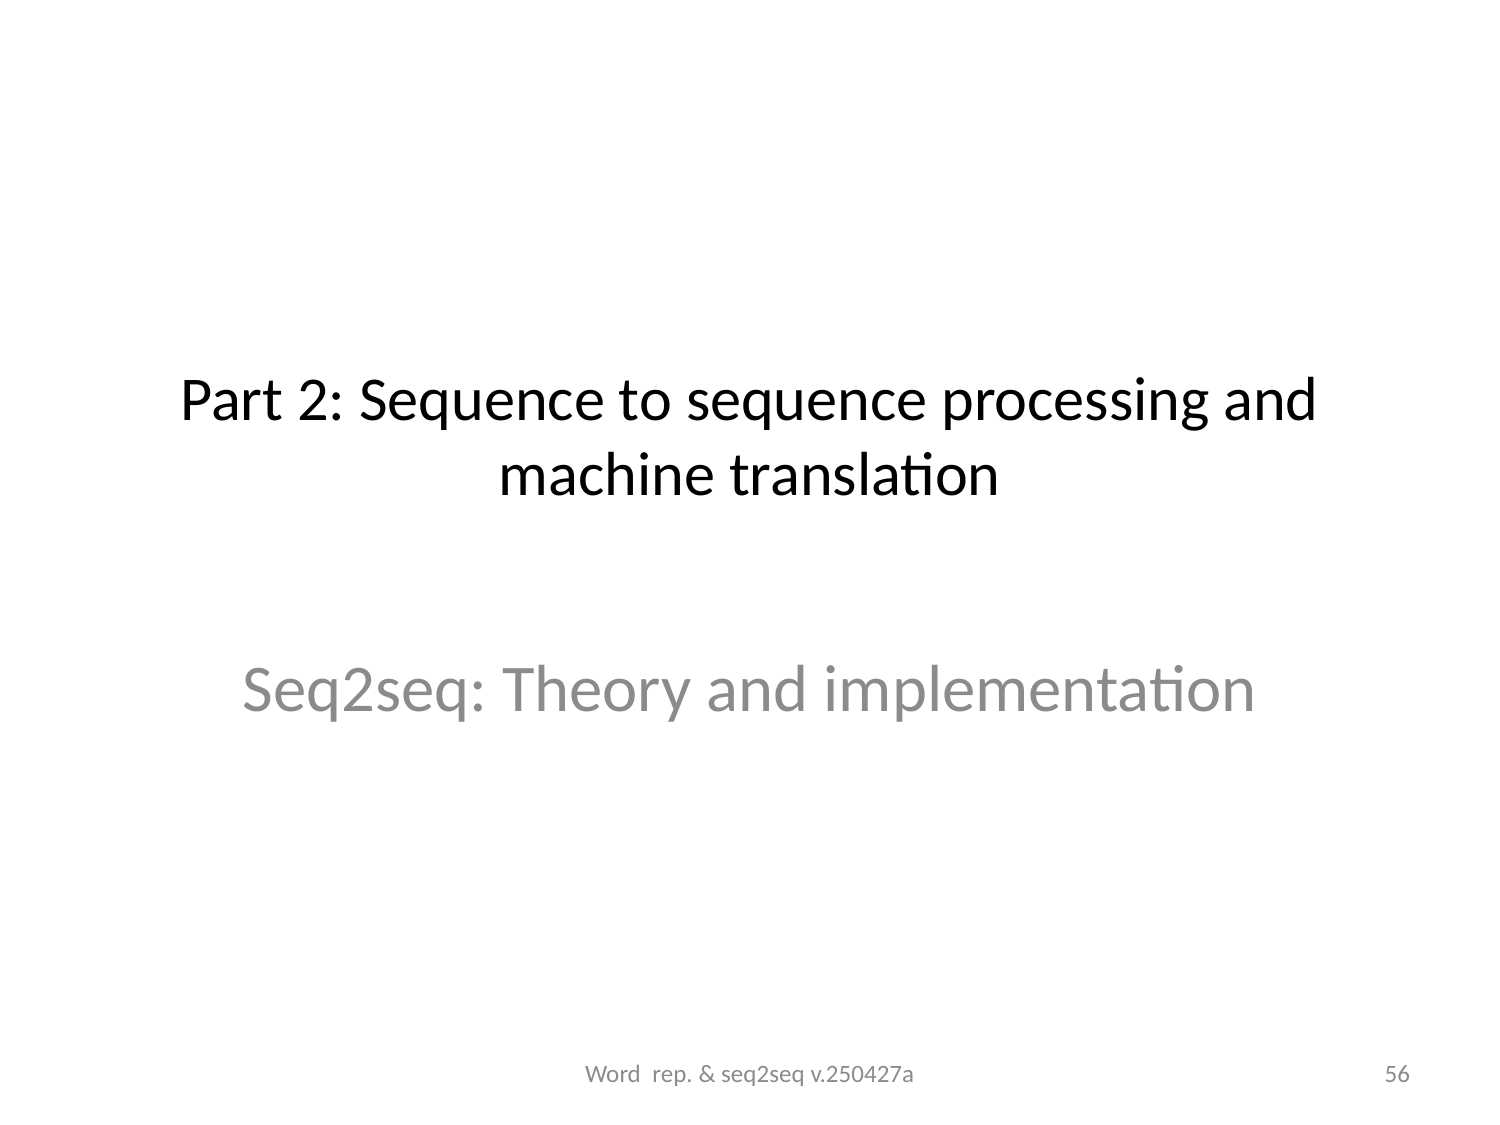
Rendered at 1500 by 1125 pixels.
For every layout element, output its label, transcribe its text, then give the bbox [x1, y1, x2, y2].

subtitle Seq2seq: Theory and implementation [225, 637, 1275, 925]
slide_number 56 [1074, 1042, 1425, 1103]
footer Word rep. & seq2seq v.250427a [512, 1042, 988, 1103]
title Part 2: Sequence to sequence processing and machine translation [112, 349, 1388, 591]
